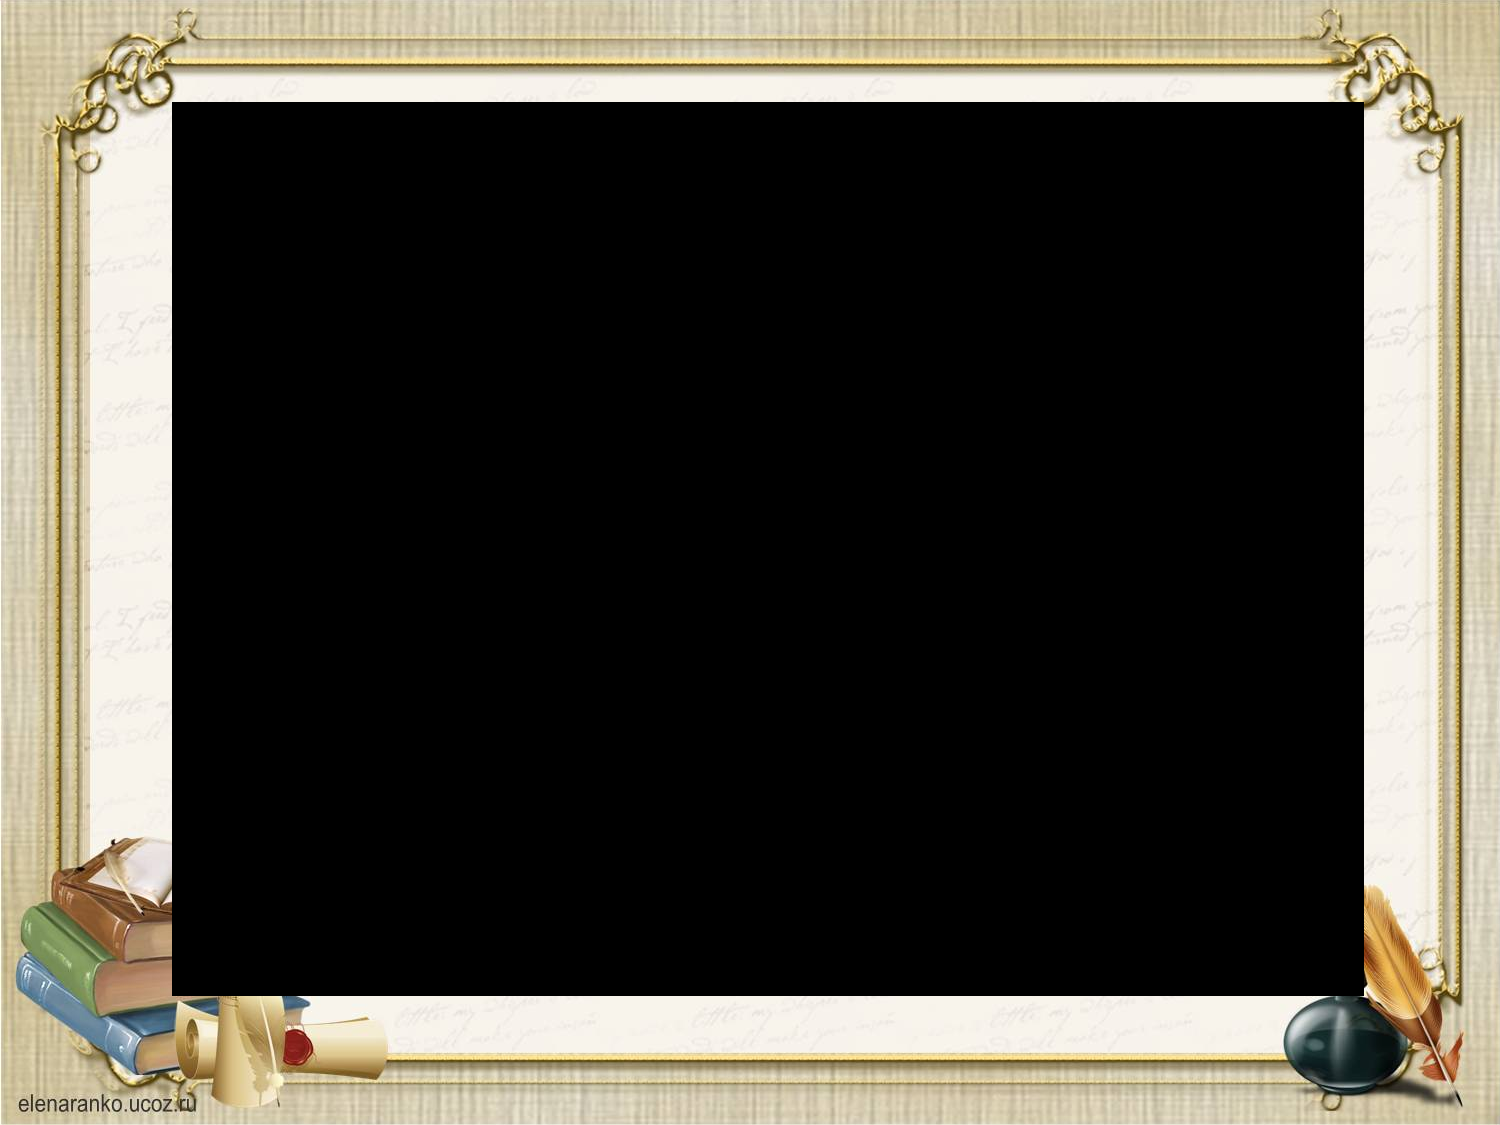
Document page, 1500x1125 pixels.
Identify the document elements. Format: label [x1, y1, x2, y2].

picture [0, 0, 1500, 1125]
text_box [76, 78, 1436, 208]
list [170, 101, 1365, 997]
